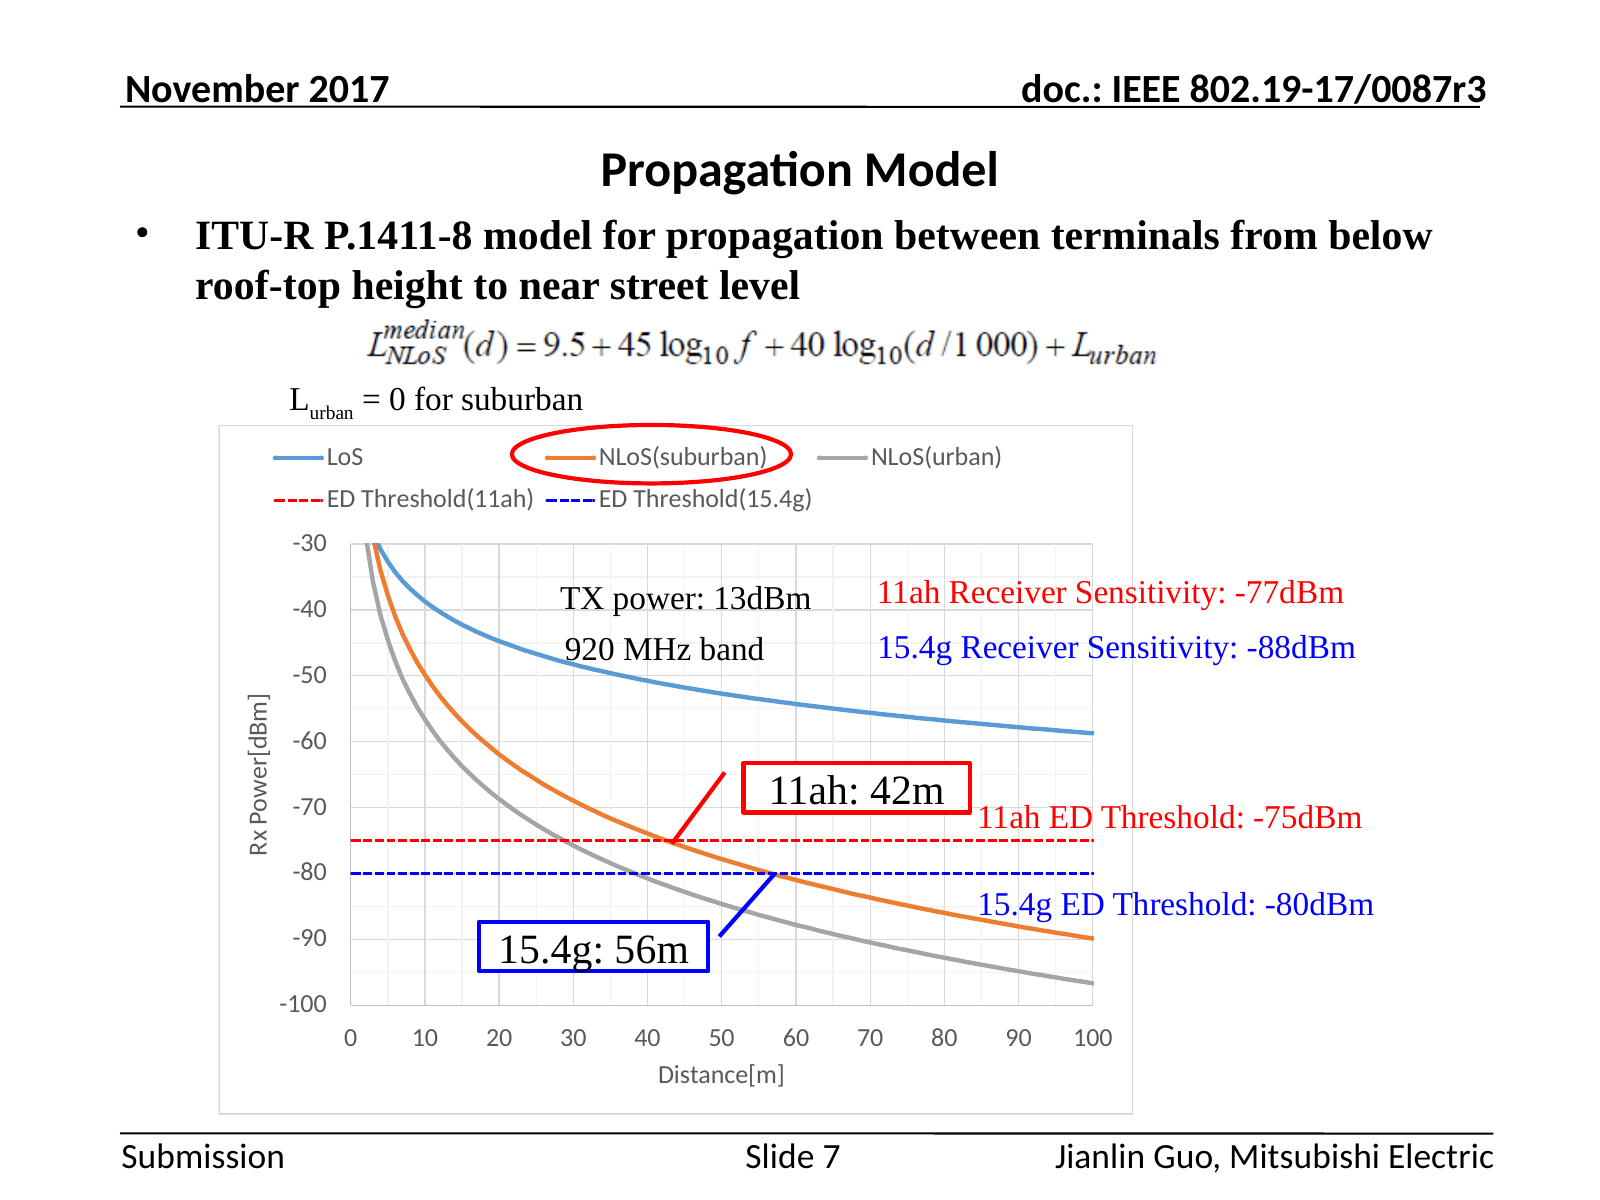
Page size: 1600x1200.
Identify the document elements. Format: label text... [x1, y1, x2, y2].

footer Jianlin Guo, Mitsubishi Electric [987, 1132, 1495, 1163]
title Propagation Model [119, 119, 1481, 199]
picture [349, 299, 1177, 385]
text_box 15.4g Receiver Sensitivity: -88dBm [1138, 617, 1386, 673]
text_box 11ah ED Threshold: -75dBm [1138, 787, 1386, 843]
text_box 11ah Receiver Sensitivity: -77dBm [1138, 562, 1363, 617]
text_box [217, 424, 1134, 1115]
slide_number Slide 7 [733, 1138, 854, 1197]
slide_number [124, 62, 541, 111]
list ITU-R P.1411-8 model for propagation between terminals from below roof-top height to near street level Lurban = 0 for suburban [119, 199, 1481, 1138]
text_box 15.4g ED Threshold: -80dBm [1138, 874, 1394, 930]
